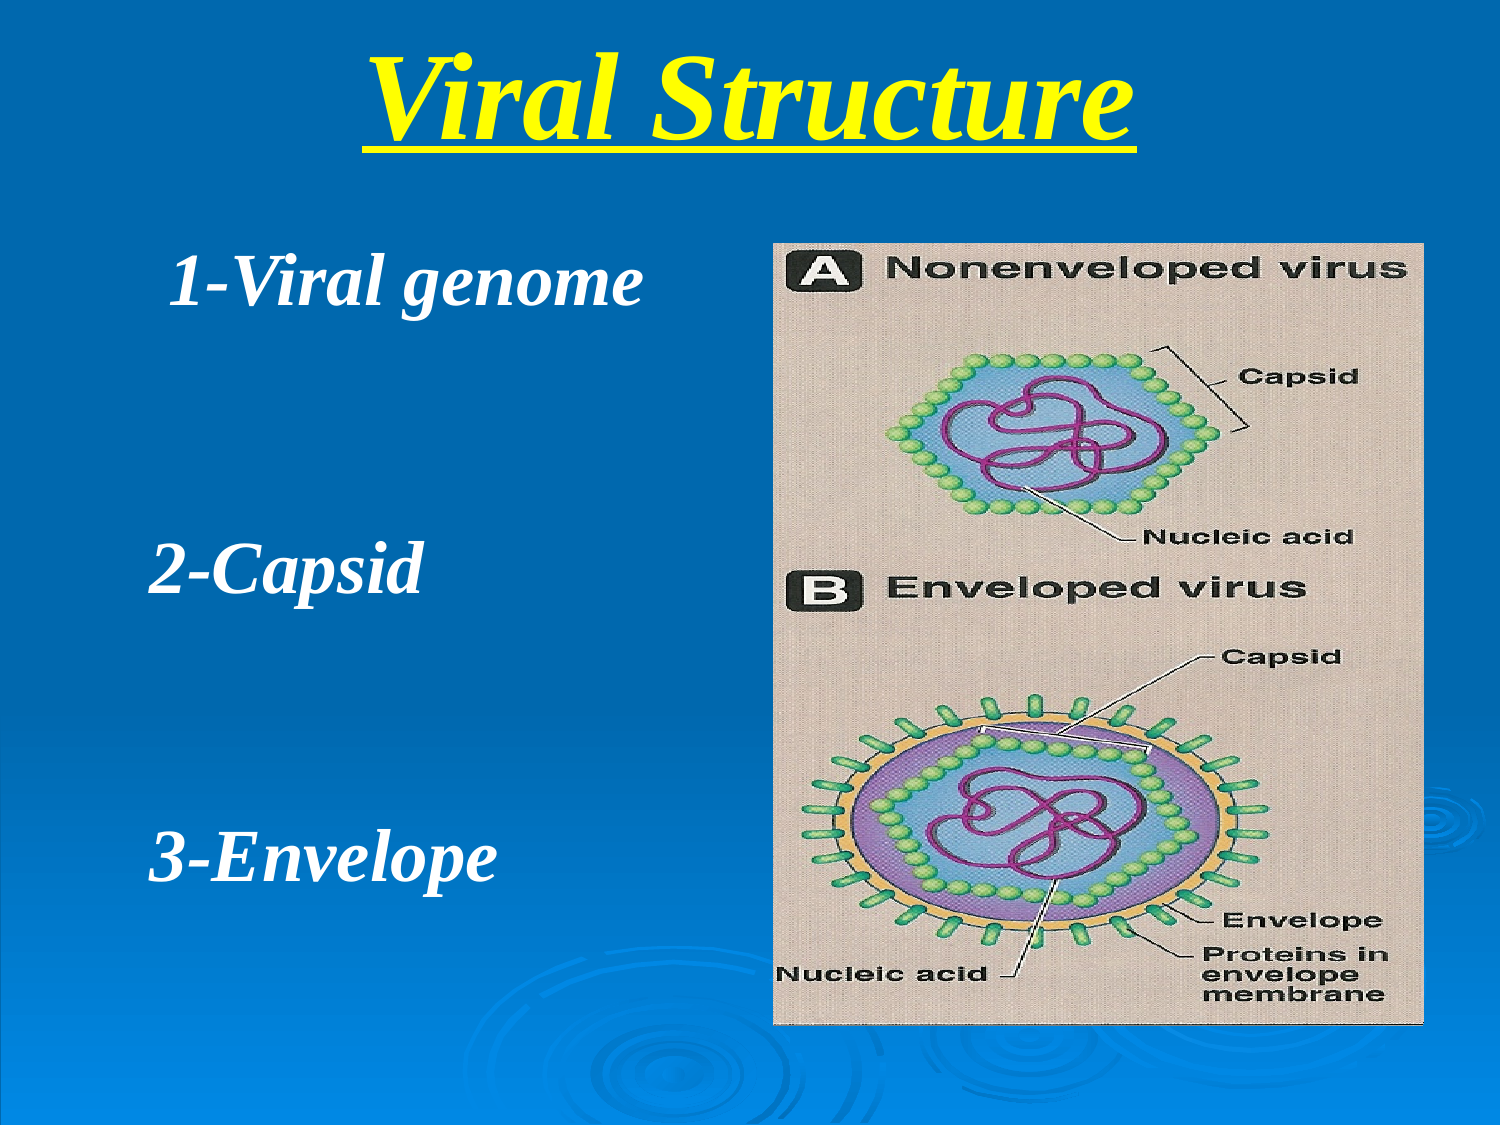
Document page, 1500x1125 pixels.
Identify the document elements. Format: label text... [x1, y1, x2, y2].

picture [773, 243, 1424, 1026]
list [819, 326, 1483, 1069]
title Viral Structure [74, 45, 1426, 233]
list 1-Viral genome 2-Capsid 3-Envelope [134, 233, 798, 977]
